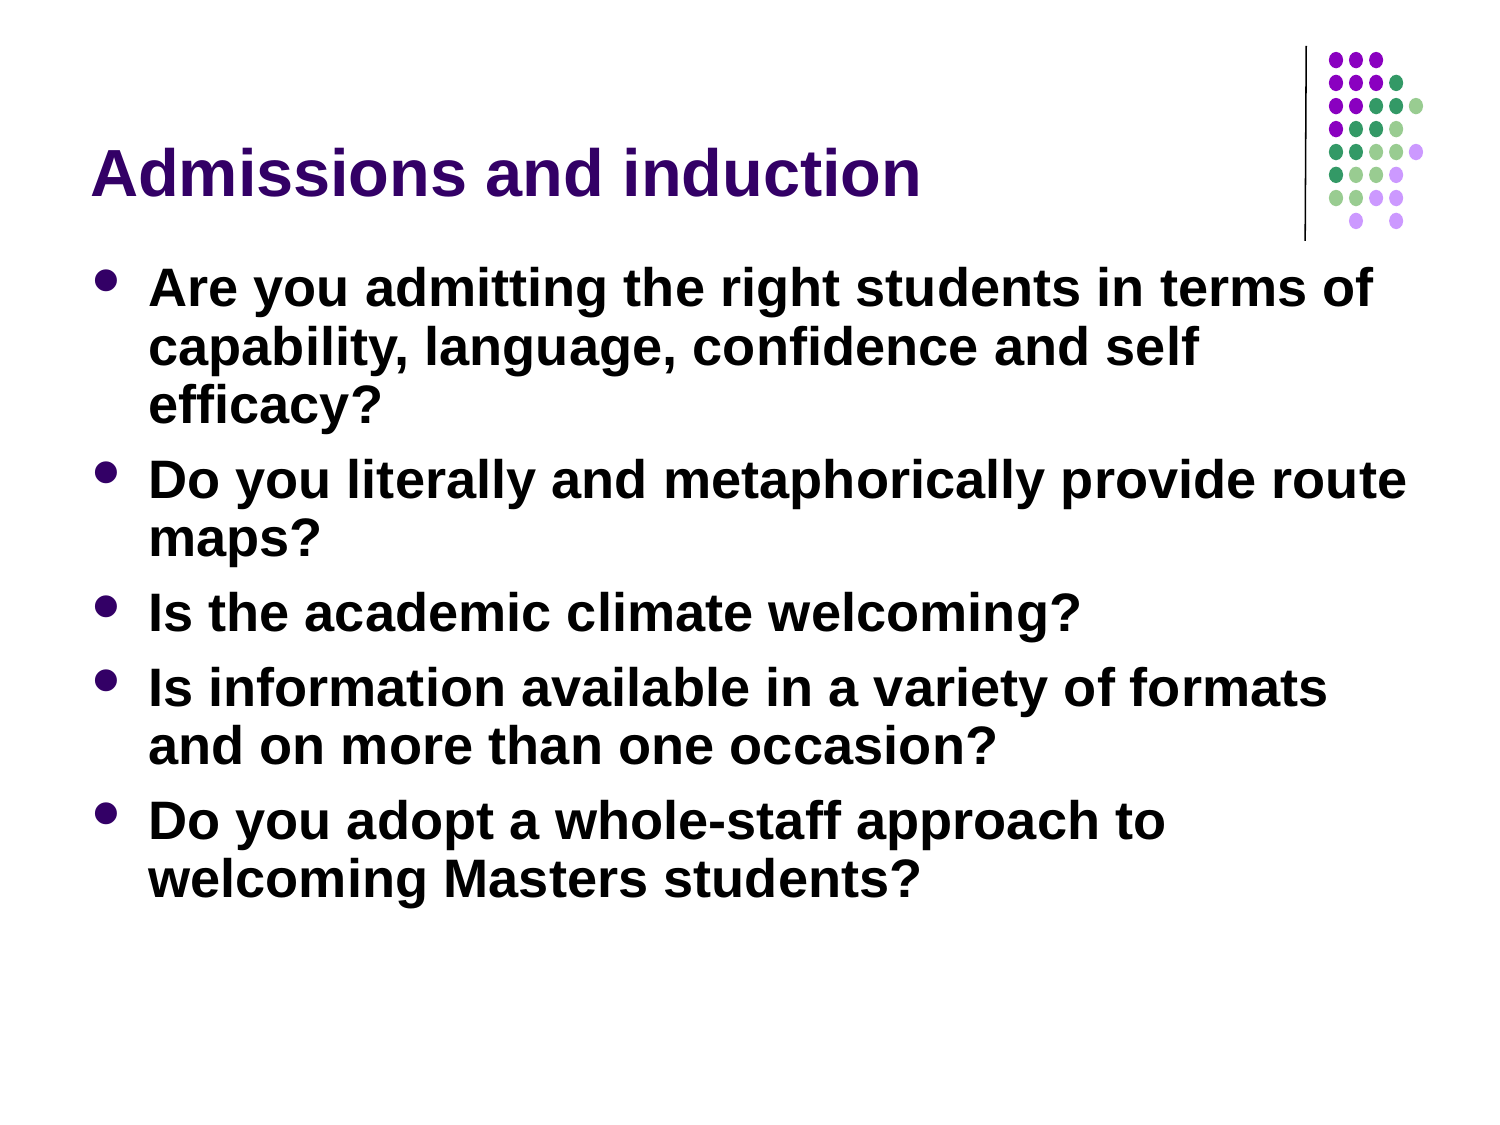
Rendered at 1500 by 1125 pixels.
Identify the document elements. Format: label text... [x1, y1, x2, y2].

title Admissions and induction [74, 40, 1313, 218]
list Are you admitting the right students in terms of capability, language, confidence and self efficacy? Do you literally and metaphorically provide route maps? Is the academic climate welcoming? Is information available in a variety of formats and on more than one occasion? Do you adopt a whole-staff approach to welcoming Masters students? [76, 252, 1428, 1039]
